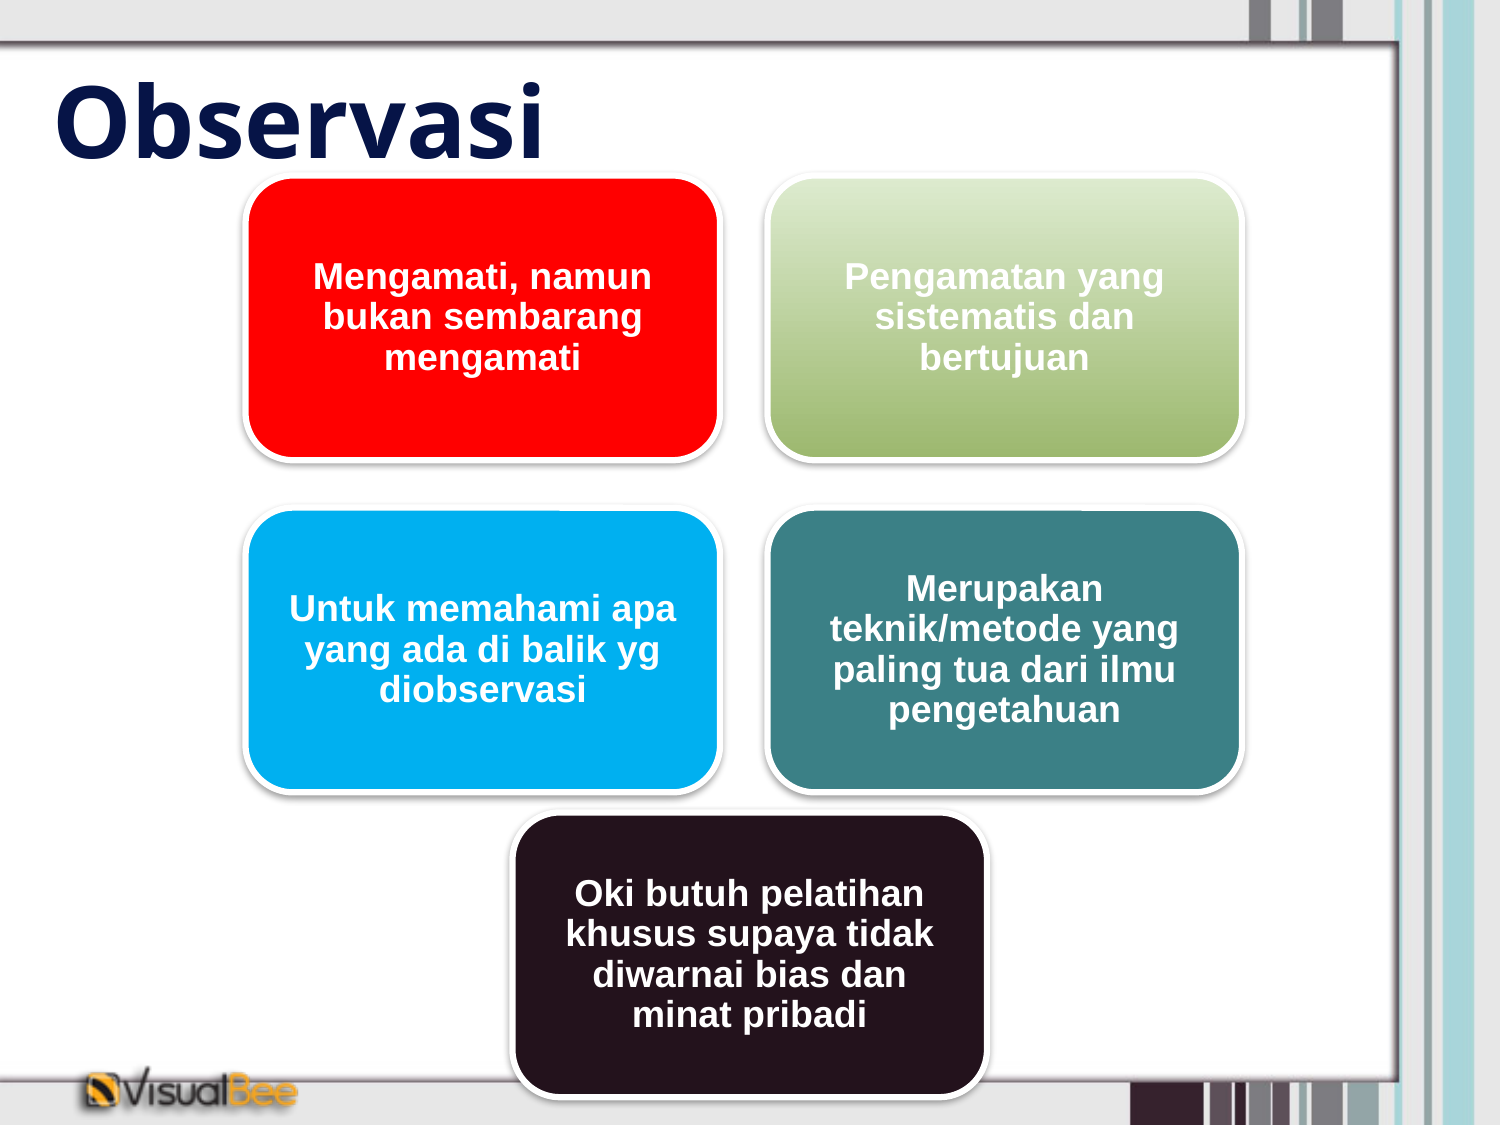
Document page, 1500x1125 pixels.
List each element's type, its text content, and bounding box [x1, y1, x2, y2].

picture [0, 0, 1500, 1125]
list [24, 174, 1463, 1125]
title Observasi [37, 50, 1400, 173]
